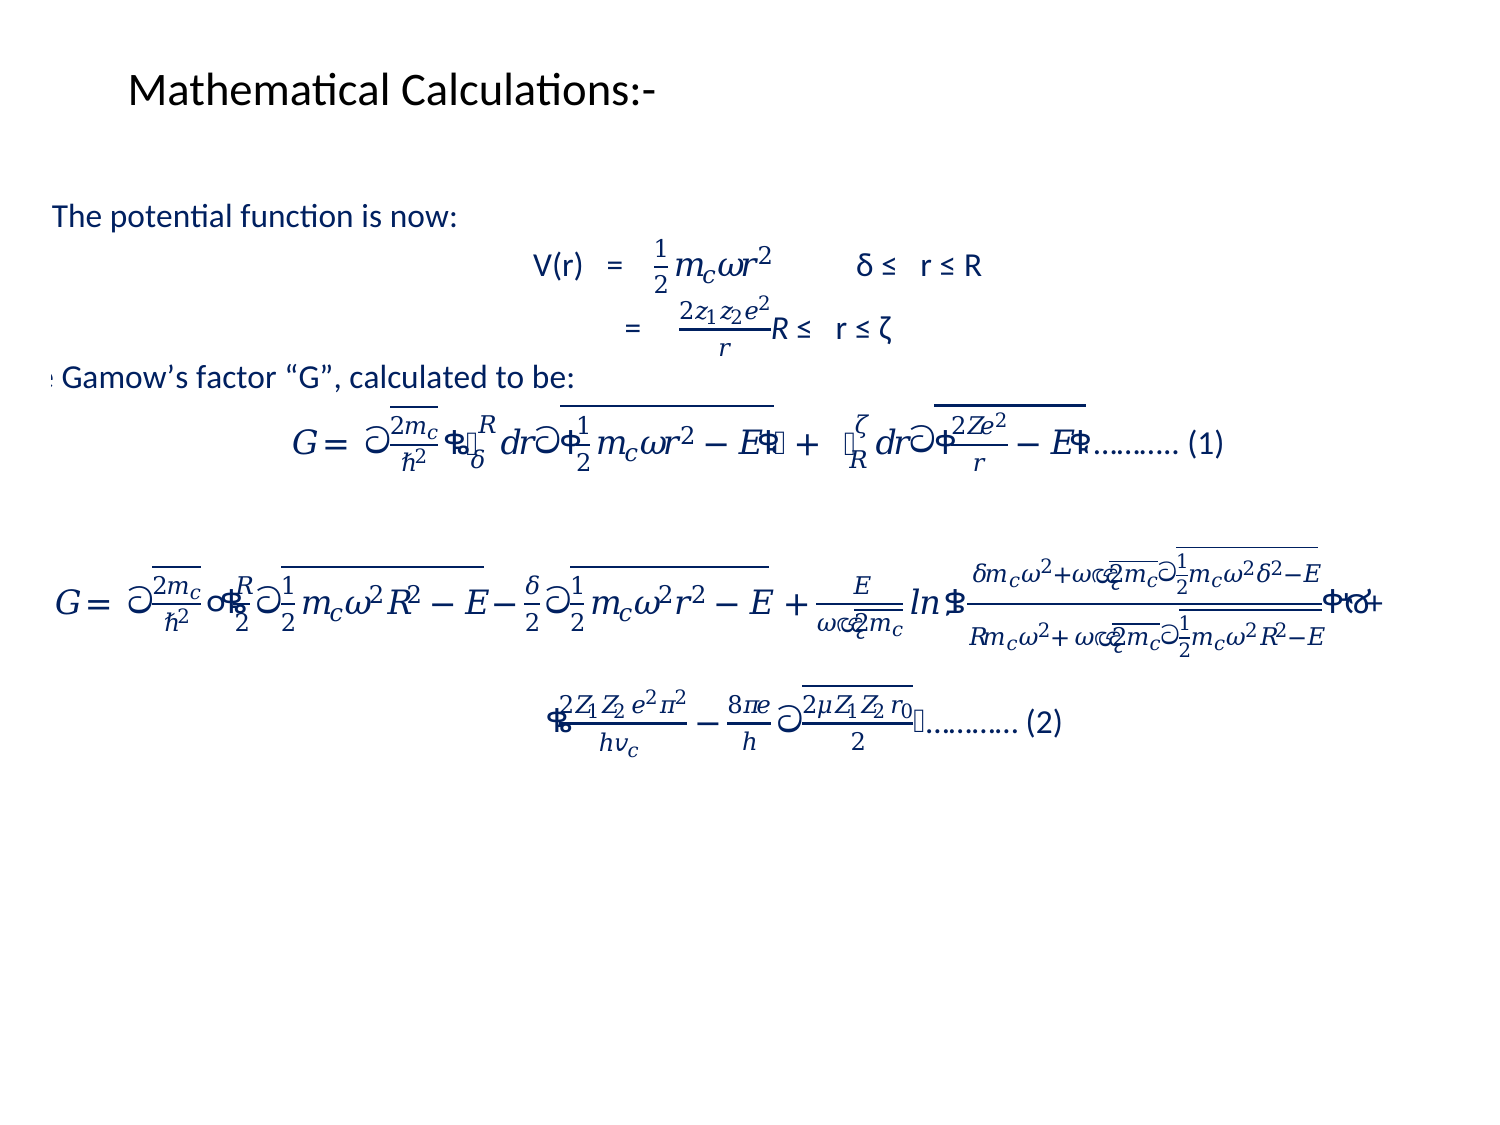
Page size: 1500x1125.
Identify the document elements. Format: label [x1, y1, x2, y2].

text_box [51, 0, 1465, 972]
